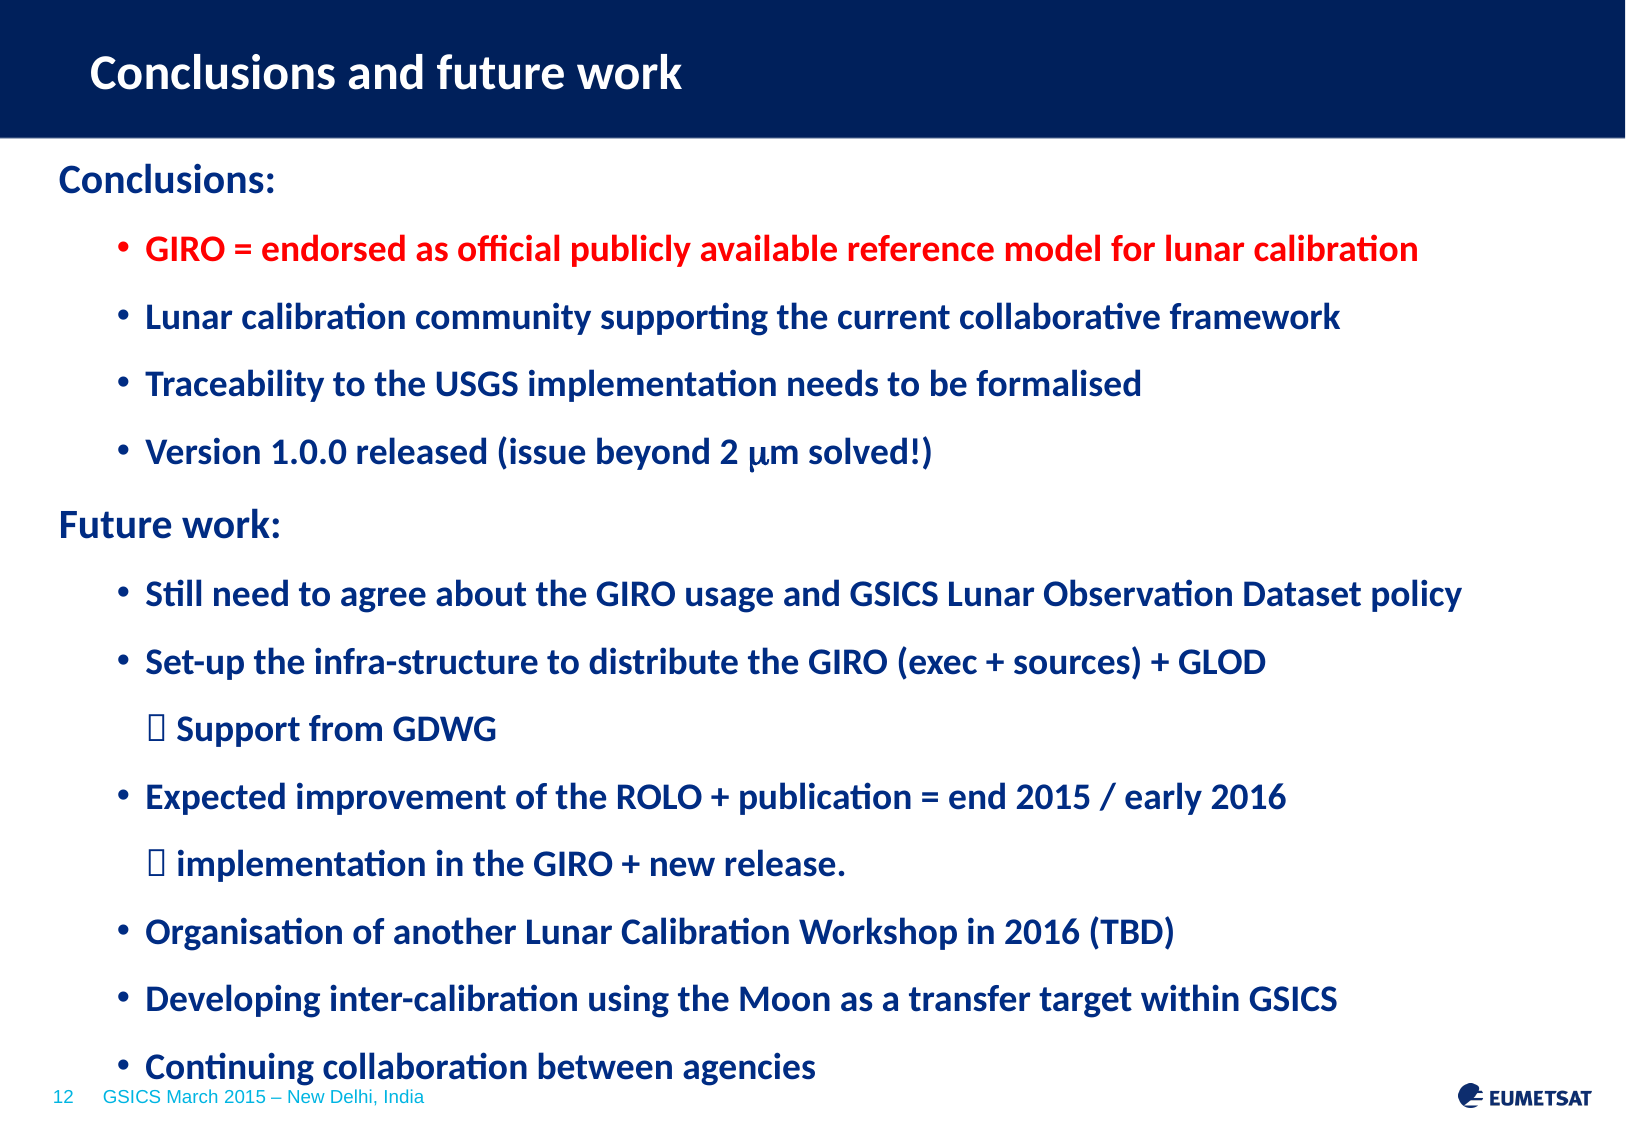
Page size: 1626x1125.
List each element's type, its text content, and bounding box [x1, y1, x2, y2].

list Conclusions: GIRO = endorsed as official publicly available reference model for lunar calibration Lunar calibration community supporting the current collaborative framework Traceability to the USGS implementation needs to be formalised Version 1.0.0 released (issue beyond 2 m solved!) Future work: Still need to agree about the GIRO usage and GSICS Lunar Observation Dataset policy Set-up the infra-structure to distribute the GIRO (exec + sources) + GLOD  Support from GDWG Expected improvement of the ROLO + publication = end 2015 / early 2016  implementation in the GIRO + new release. Organisation of another Lunar Calibration Workshop in 2016 (TBD) Developing inter-calibration using the Moon as a transfer target within GSICS Continuing collaboration between agencies [43, 119, 1594, 1072]
text_box Conclusions and future work [74, 31, 1513, 114]
picture [0, 0, 1626, 1125]
